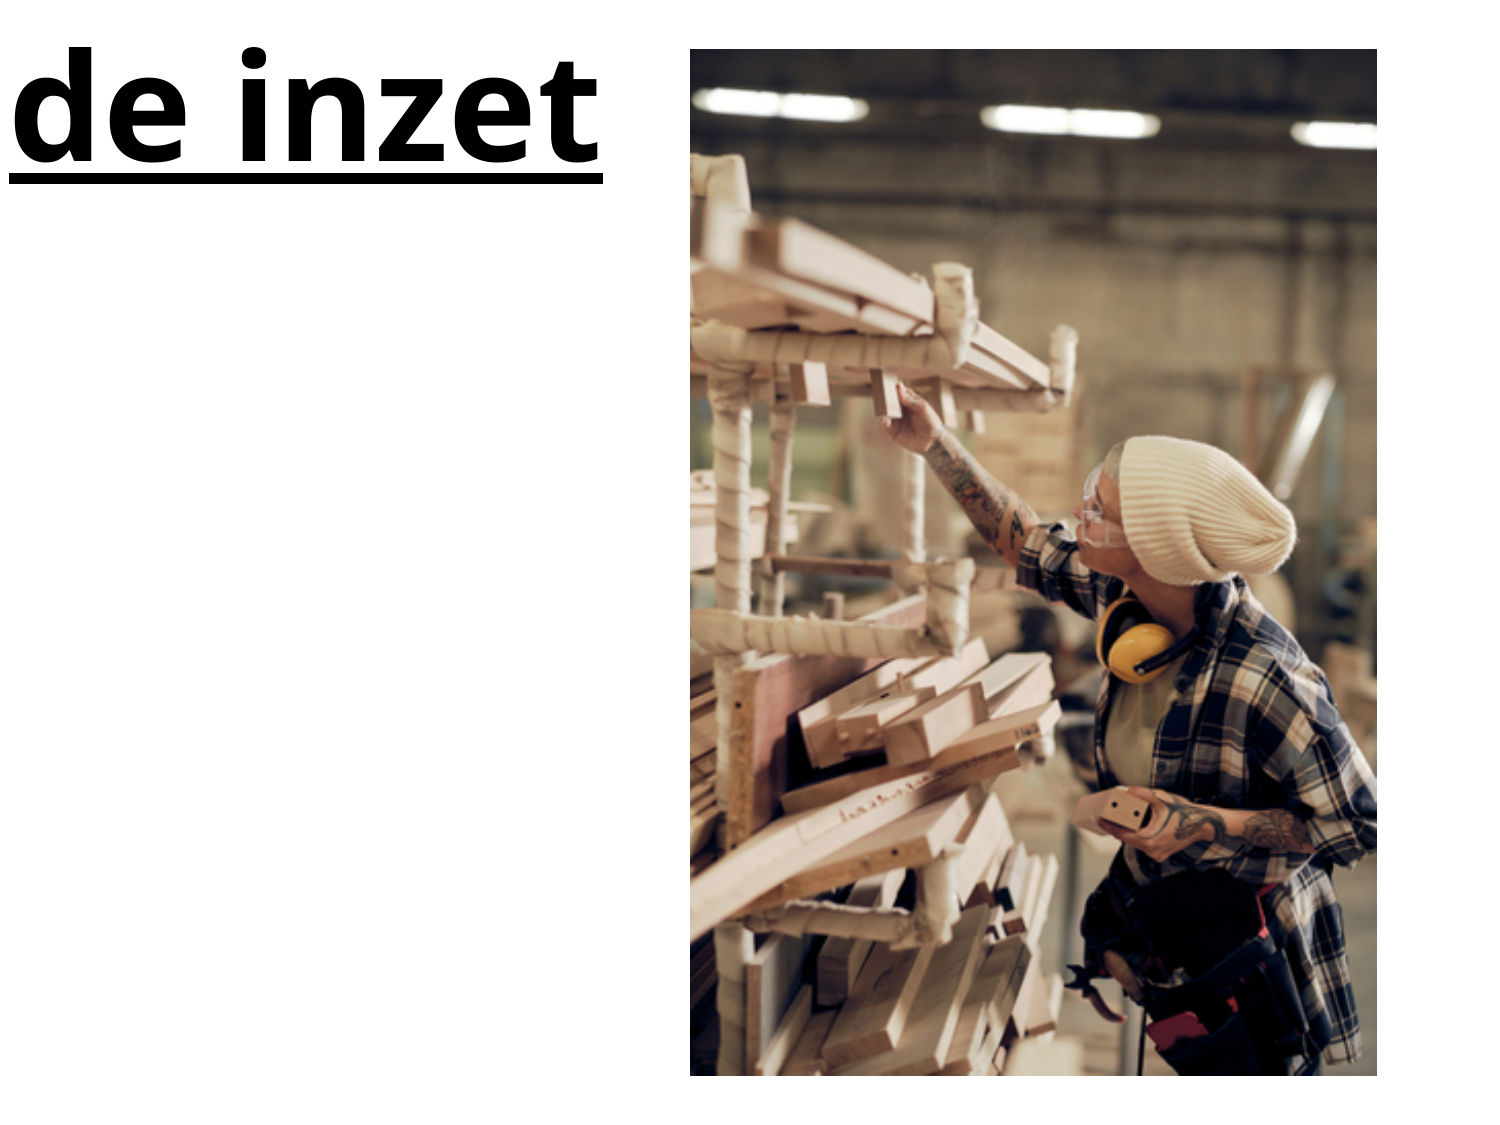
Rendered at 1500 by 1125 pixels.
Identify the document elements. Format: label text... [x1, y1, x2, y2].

text_box de inzet [0, 4, 1500, 199]
picture [690, 48, 1377, 1077]
